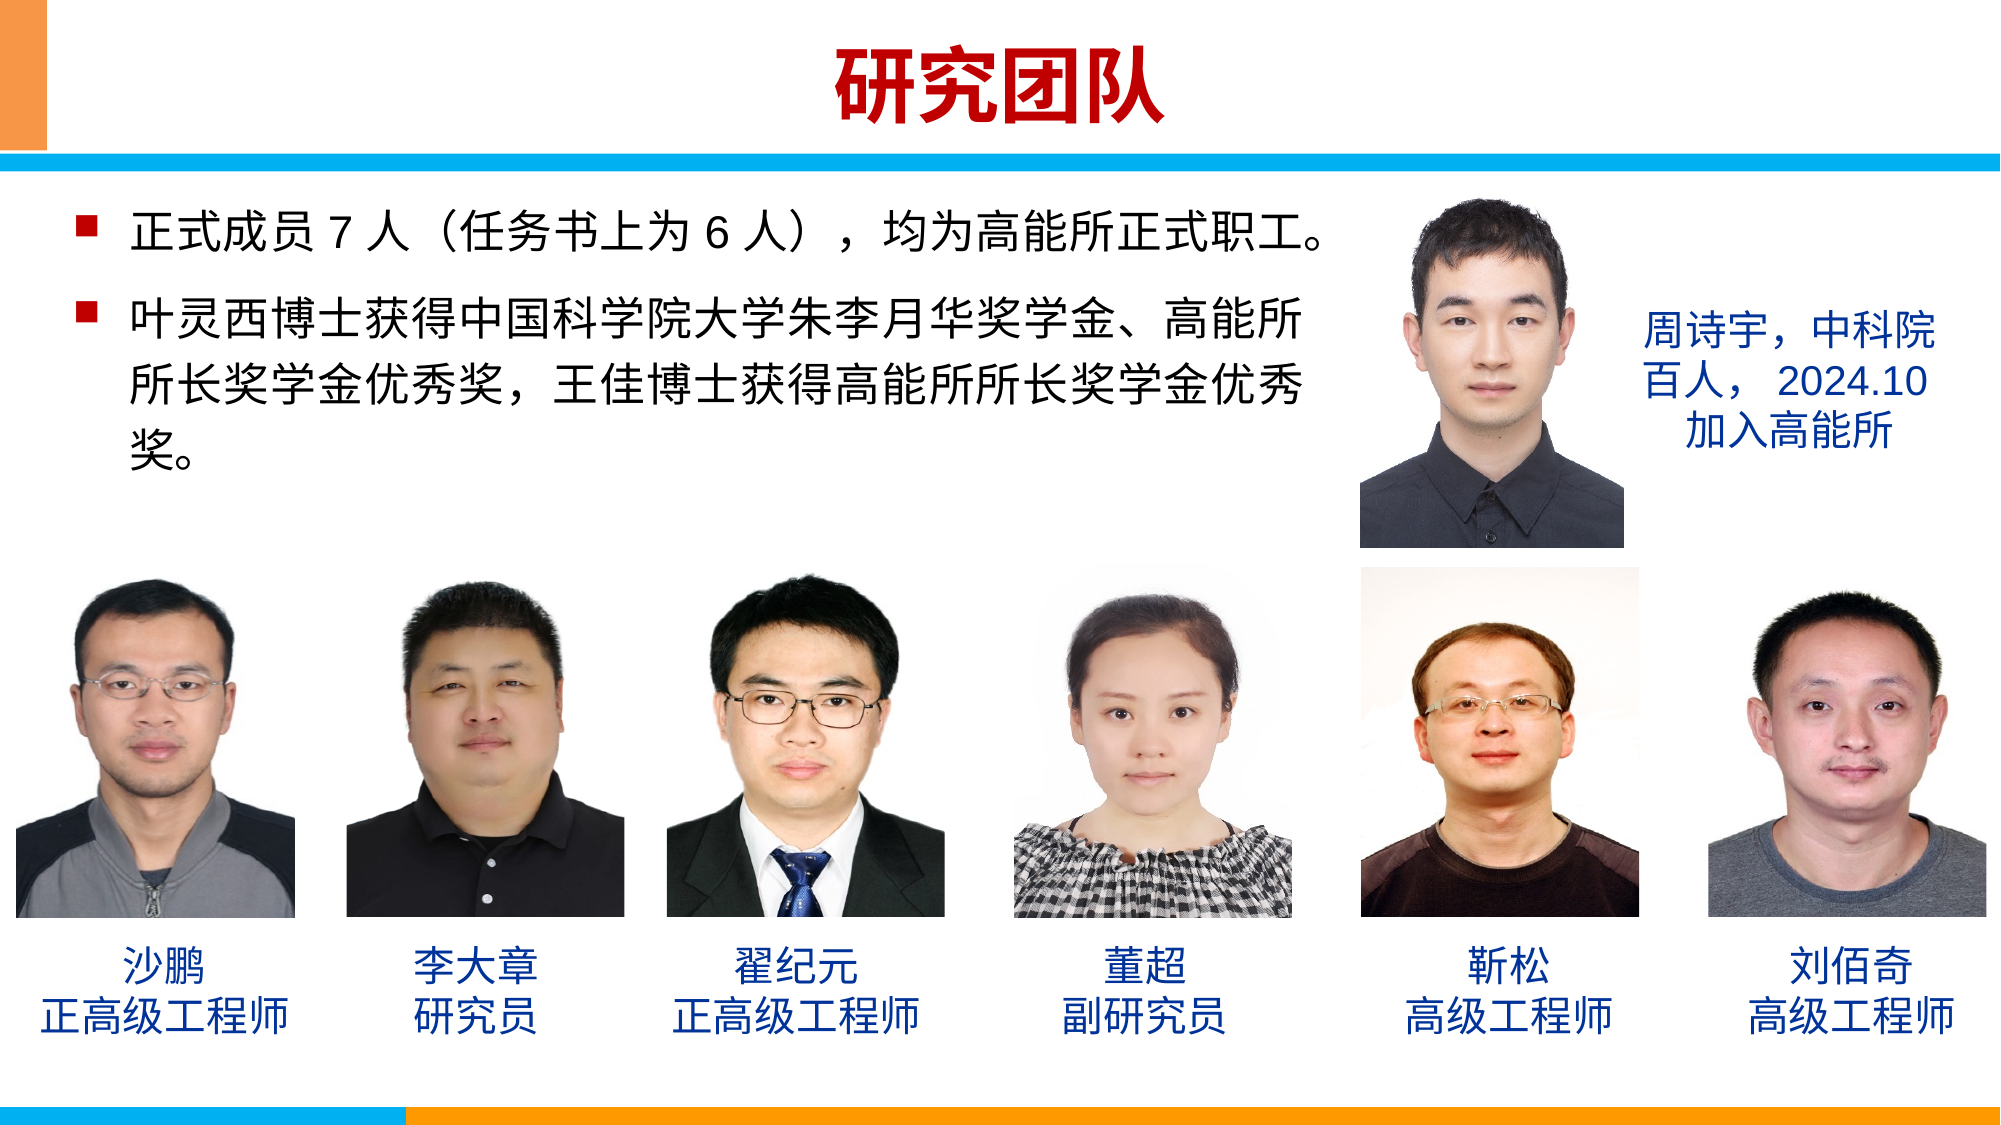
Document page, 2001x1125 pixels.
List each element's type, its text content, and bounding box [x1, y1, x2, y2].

text_box 周诗宇，中科院百人，2024.10加入高能所 [1629, 296, 1956, 462]
text_box 正式成员7人（任务书上为6人），均为高能所正式职工。 叶灵西博士获得中国科学院大学朱李月华奖学金、高能所所长奖学金优秀奖，王佳博士获得高能所所长奖学金优秀奖。 [58, 184, 1319, 561]
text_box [16, 562, 2000, 1049]
title 研究团队 [0, 23, 2000, 143]
picture [1360, 178, 1624, 548]
